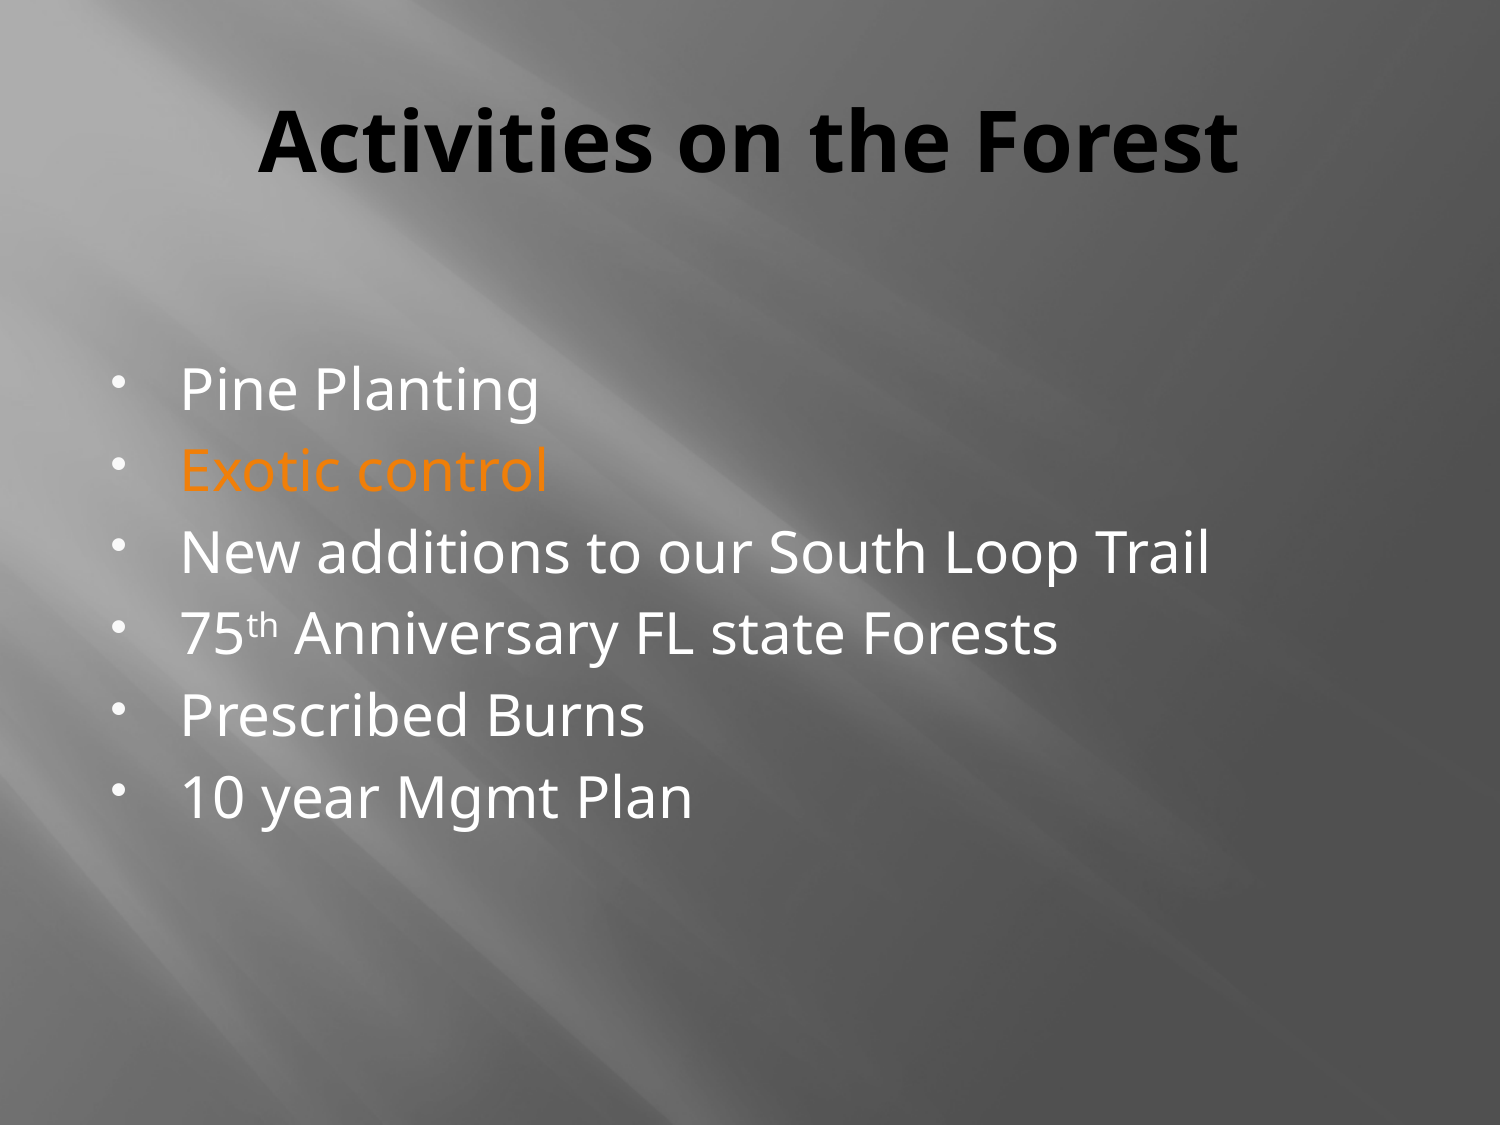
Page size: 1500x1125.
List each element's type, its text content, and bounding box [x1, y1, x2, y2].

title Activities on the Forest [75, 45, 1425, 233]
list Pine Planting Exotic control New additions to our South Loop Trail 75th Anniversary FL state Forests Prescribed Burns 10 year Mgmt Plan [75, 262, 1425, 1035]
